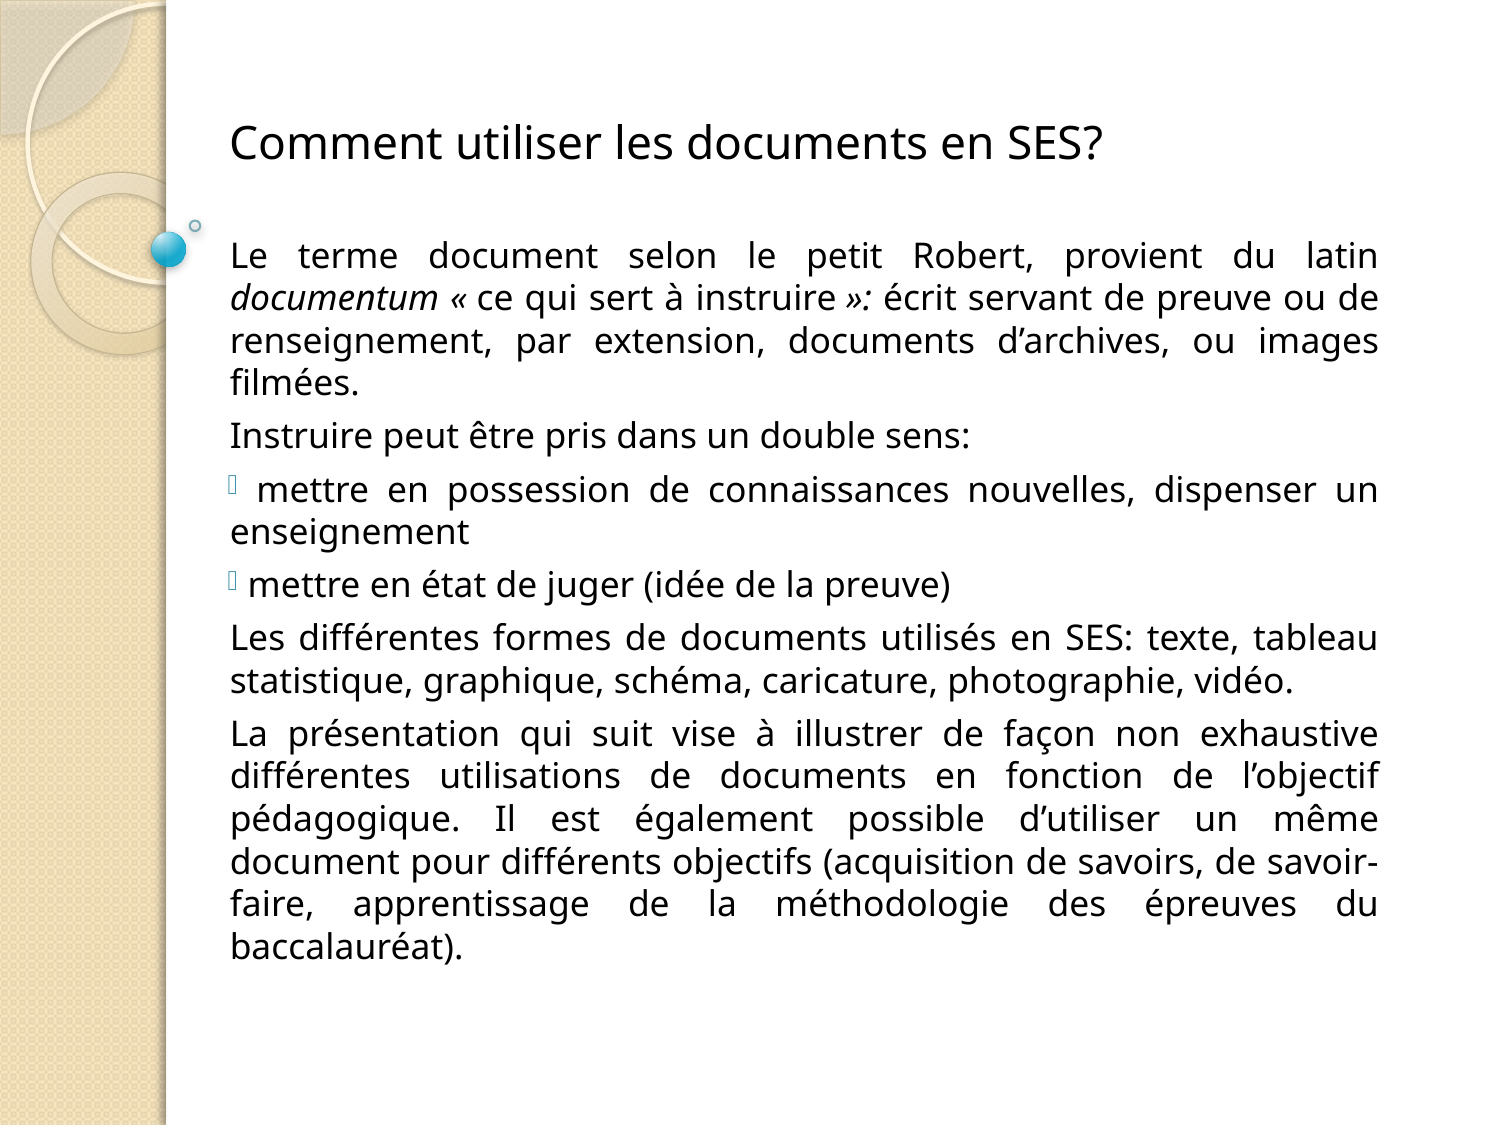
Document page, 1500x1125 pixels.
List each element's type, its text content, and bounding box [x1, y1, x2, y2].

subtitle Comment utiliser les documents en SES? Le terme document selon le petit Robert, provient du latin documentum « ce qui sert à instruire »: écrit servant de preuve ou de renseignement, par extension, documents d’archives, ou images filmées. Instruire peut être pris dans un double sens: mettre en possession de connaissances nouvelles, dispenser un enseignement mettre en état de juger (idée de la preuve) Les différentes formes de documents utilisés en SES: texte, tableau statistique, graphique, schéma, caricature, photographie, vidéo. La présentation qui suit vise à illustrer de façon non exhaustive différentes utilisations de documents en fonction de l’objectif pédagogique. Il est également possible d’utiliser un même document pour différents objectifs (acquisition de savoirs, de savoir-faire, apprentissage de la méthodologie des épreuves du baccalauréat). [210, 113, 1395, 976]
